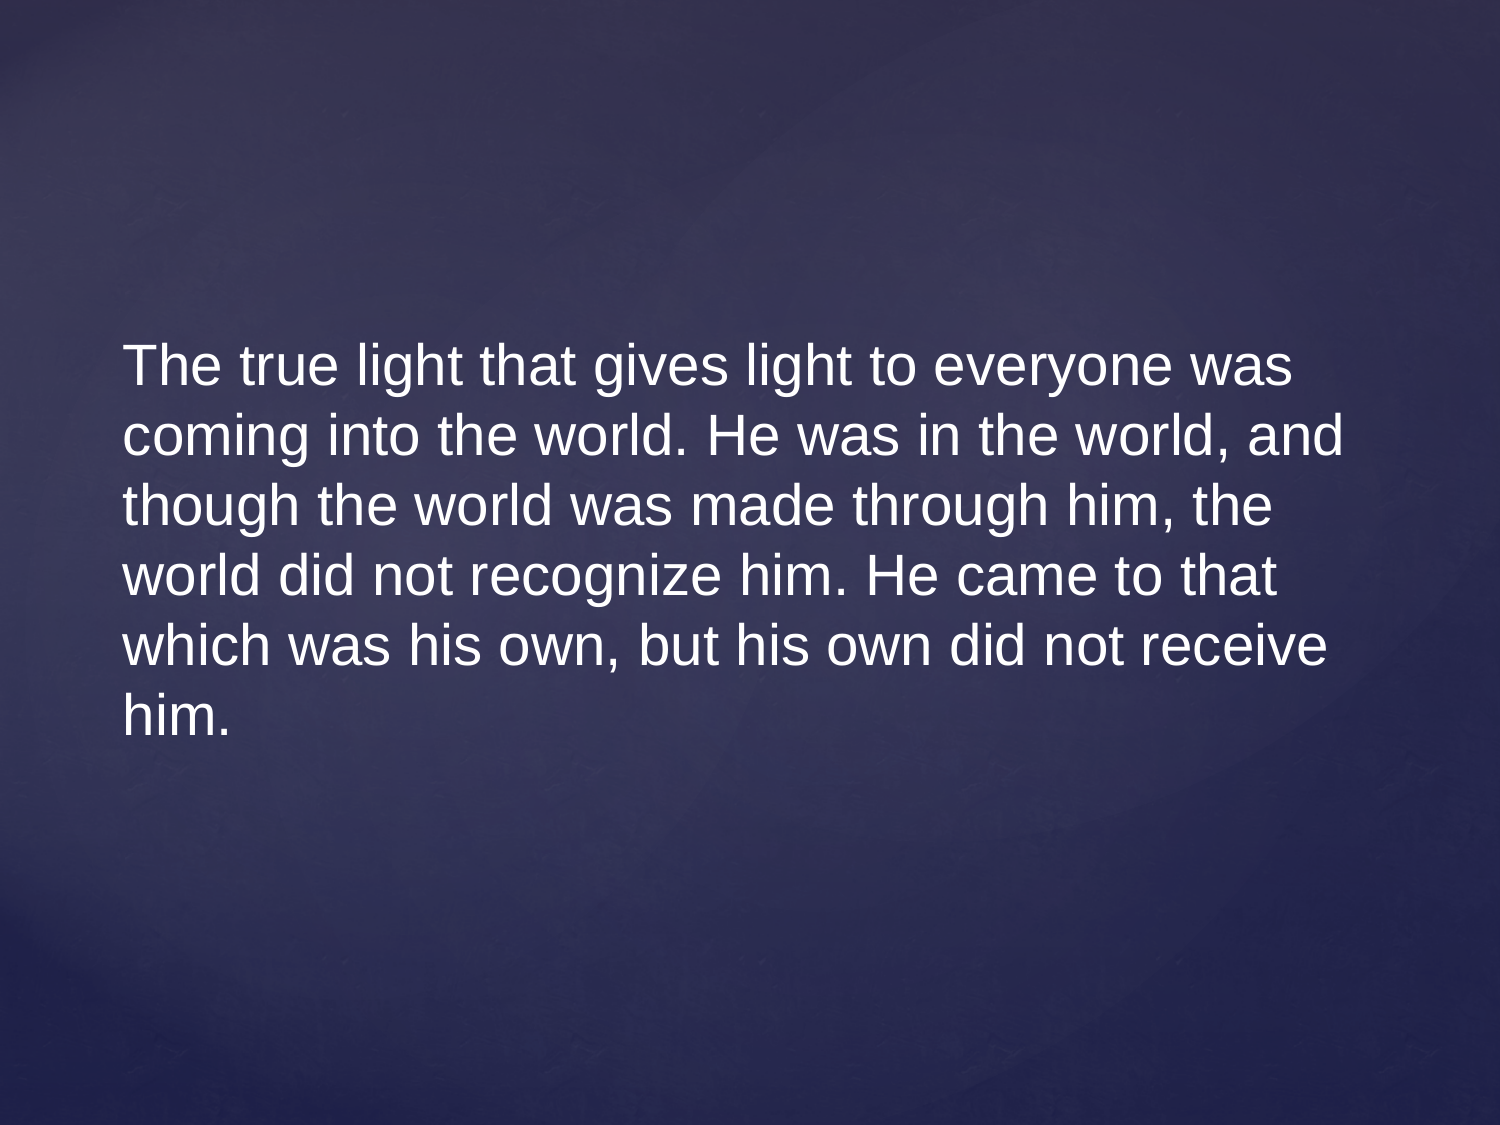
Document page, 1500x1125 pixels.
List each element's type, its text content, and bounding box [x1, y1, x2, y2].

text_box The true light that gives light to everyone was coming into the world. He was in the world, and though the world was made through him, the world did not recognize him. He came to that which was his own, but his own did not receive him. [108, 320, 1390, 755]
